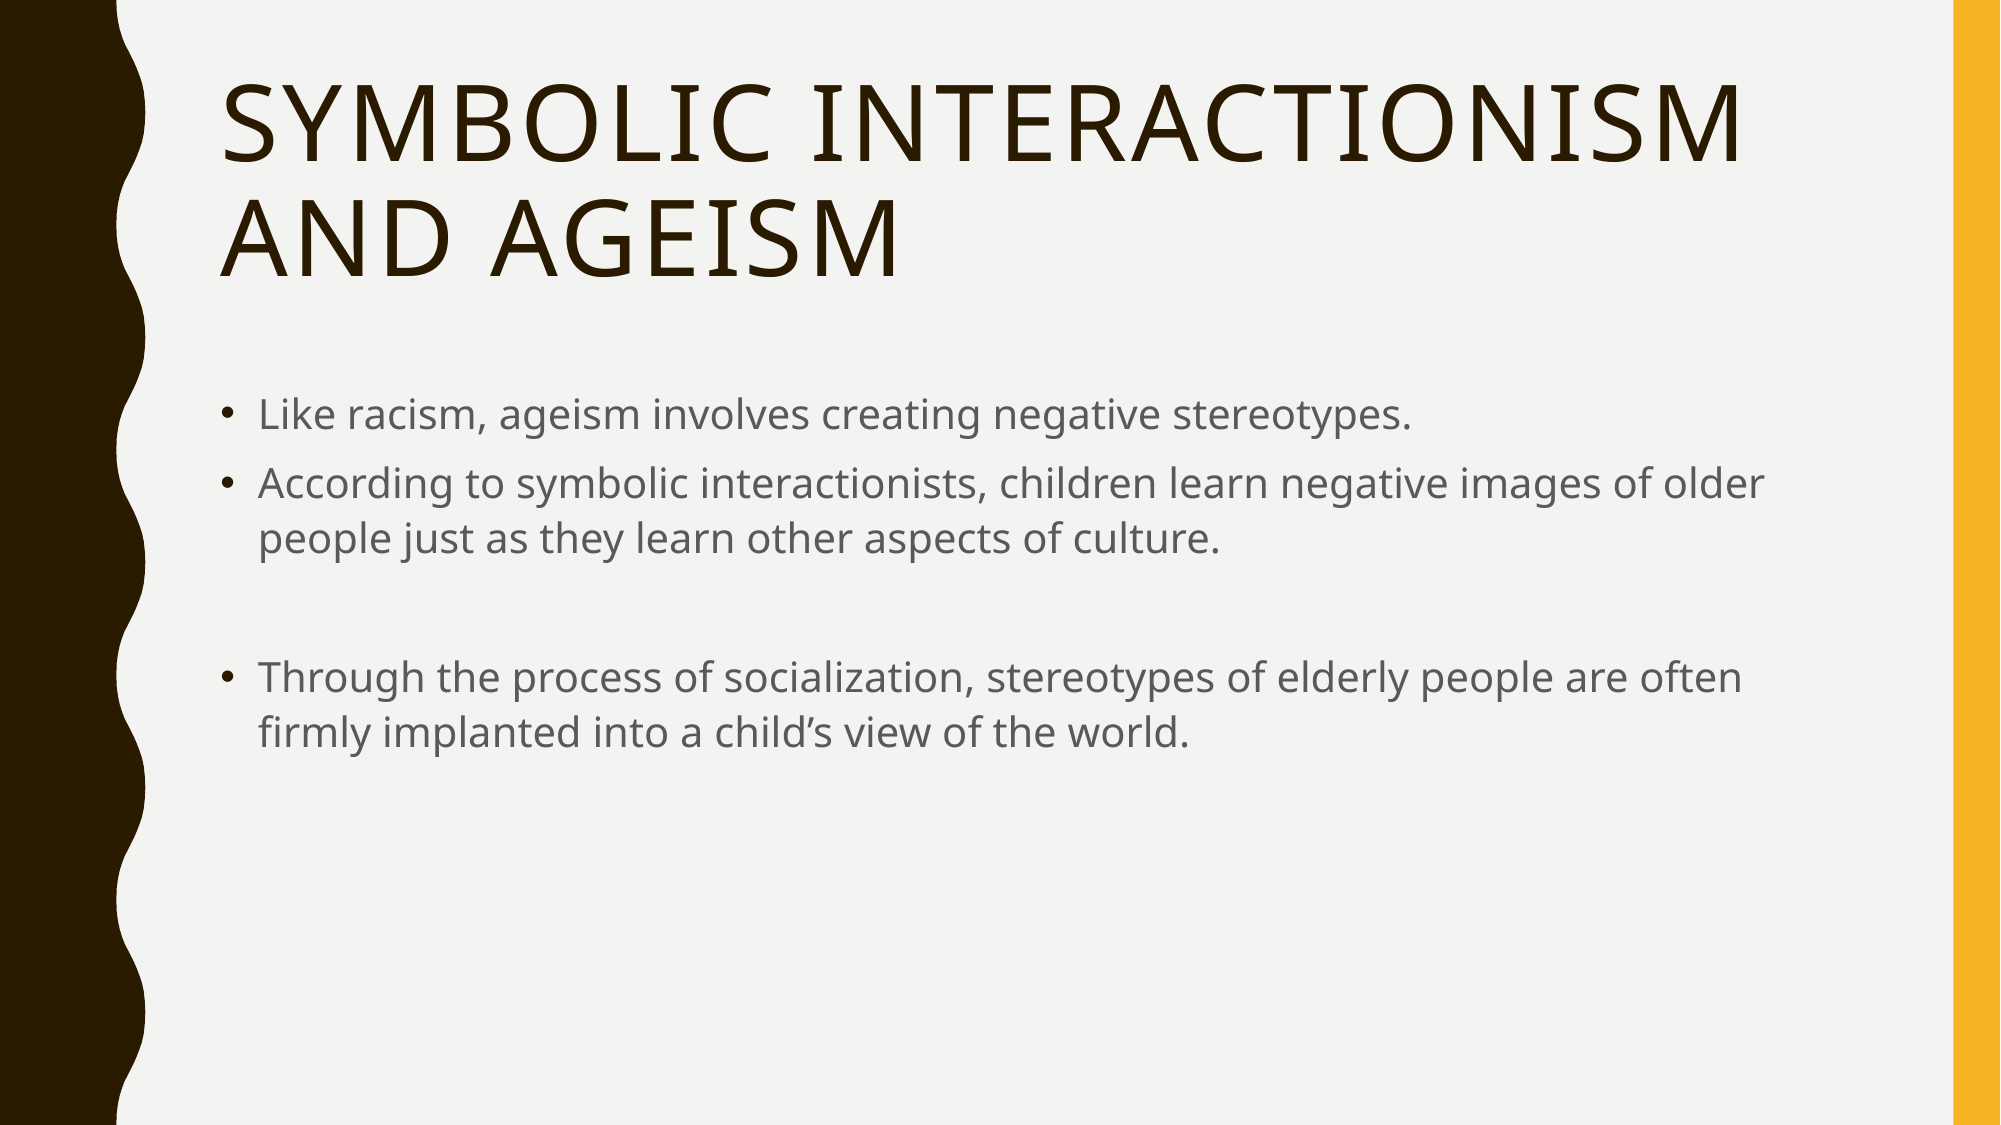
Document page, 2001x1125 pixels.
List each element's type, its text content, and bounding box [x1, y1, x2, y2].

title Symbolic interactionism and ageism [205, 62, 1875, 308]
list Like racism, ageism involves creating negative stereotypes. According to symbolic interactionists, children learn negative images of older people just as they learn other aspects of culture. Through the process of socialization, stereotypes of elderly people are often firmly implanted into a child’s view of the world. [205, 375, 1875, 965]
